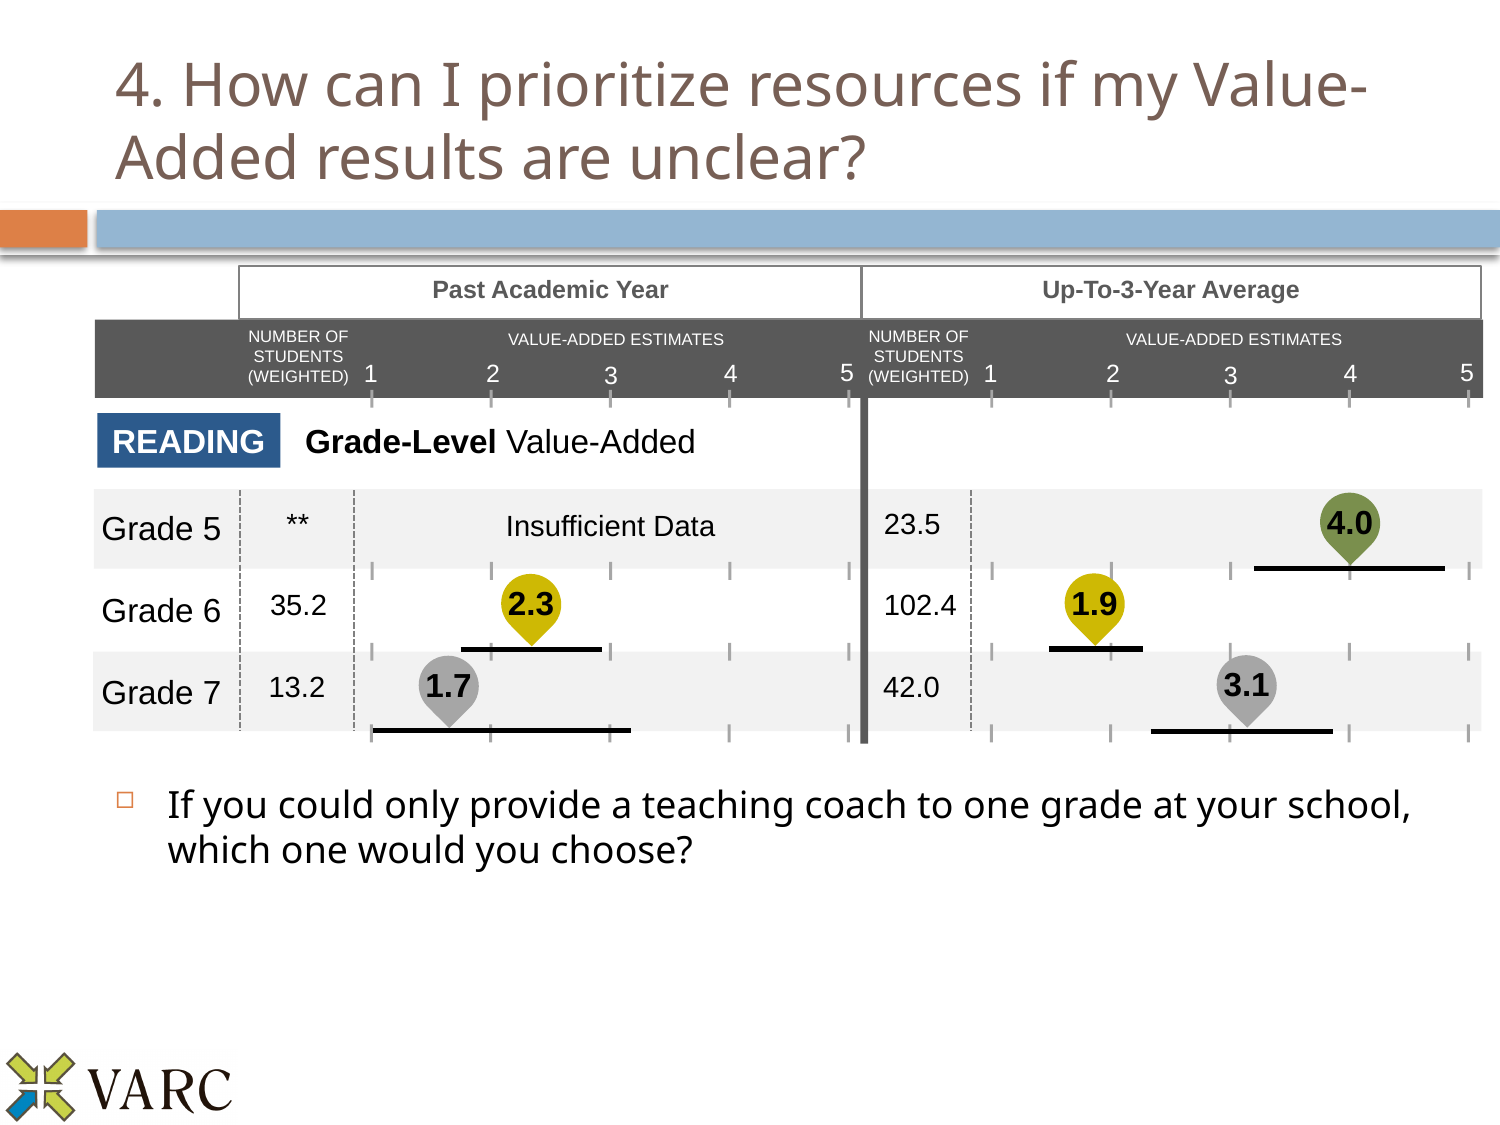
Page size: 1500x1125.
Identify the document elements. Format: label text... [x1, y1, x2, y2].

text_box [372, 654, 632, 732]
list If you could only provide a teaching coach to one grade at your school, which one would you choose? [100, 773, 1438, 1058]
picture [0, 1049, 238, 1125]
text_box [92, 266, 1490, 745]
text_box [460, 573, 603, 650]
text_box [1048, 572, 1144, 650]
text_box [1150, 654, 1333, 732]
title 4. How can I prioritize resources if my Value-Added results are unclear? [100, 37, 1438, 200]
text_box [1253, 492, 1446, 570]
